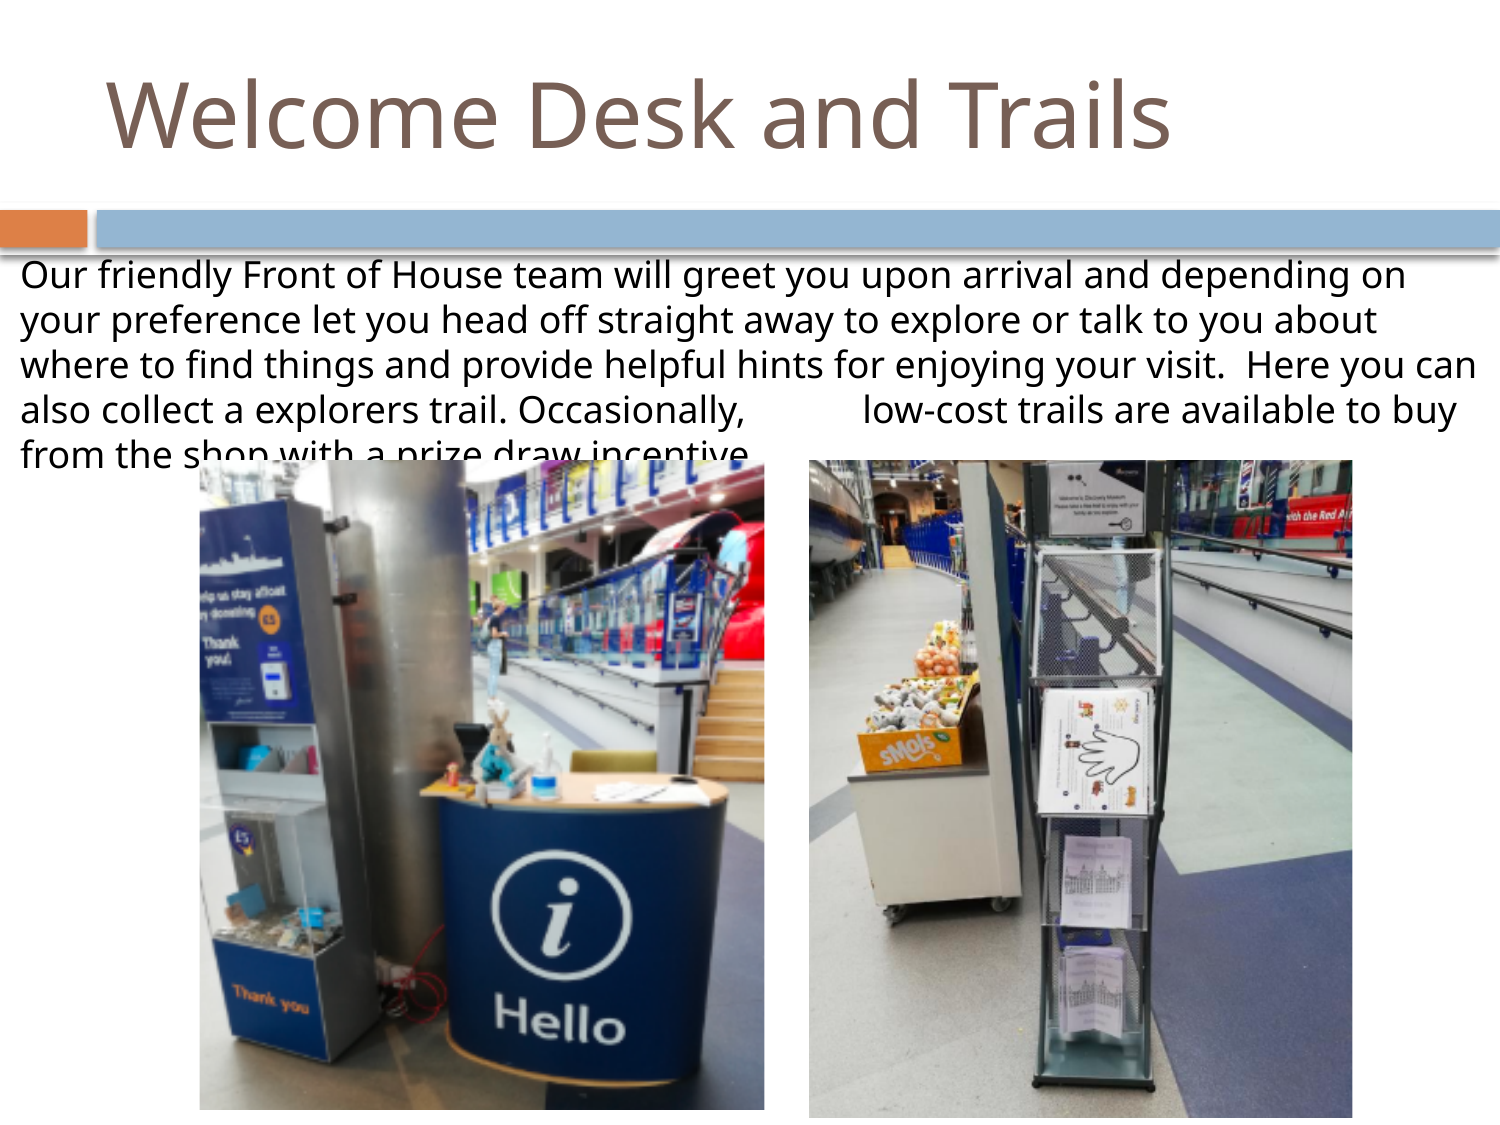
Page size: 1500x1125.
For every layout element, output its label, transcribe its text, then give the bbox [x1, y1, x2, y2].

picture [199, 460, 765, 1110]
picture [808, 460, 1353, 1118]
title Welcome Desk and Trails [90, 30, 1429, 194]
text_box Our friendly Front of House team will greet you upon arrival and depending on your preference let you head off straight away to explore or talk to you about where to find things and provide helpful hints for enjoying your visit. Here you can also collect a explorers trail. Occasionally, low-cost trails are available to buy from the shop with a prize draw incentive. [5, 243, 1500, 484]
